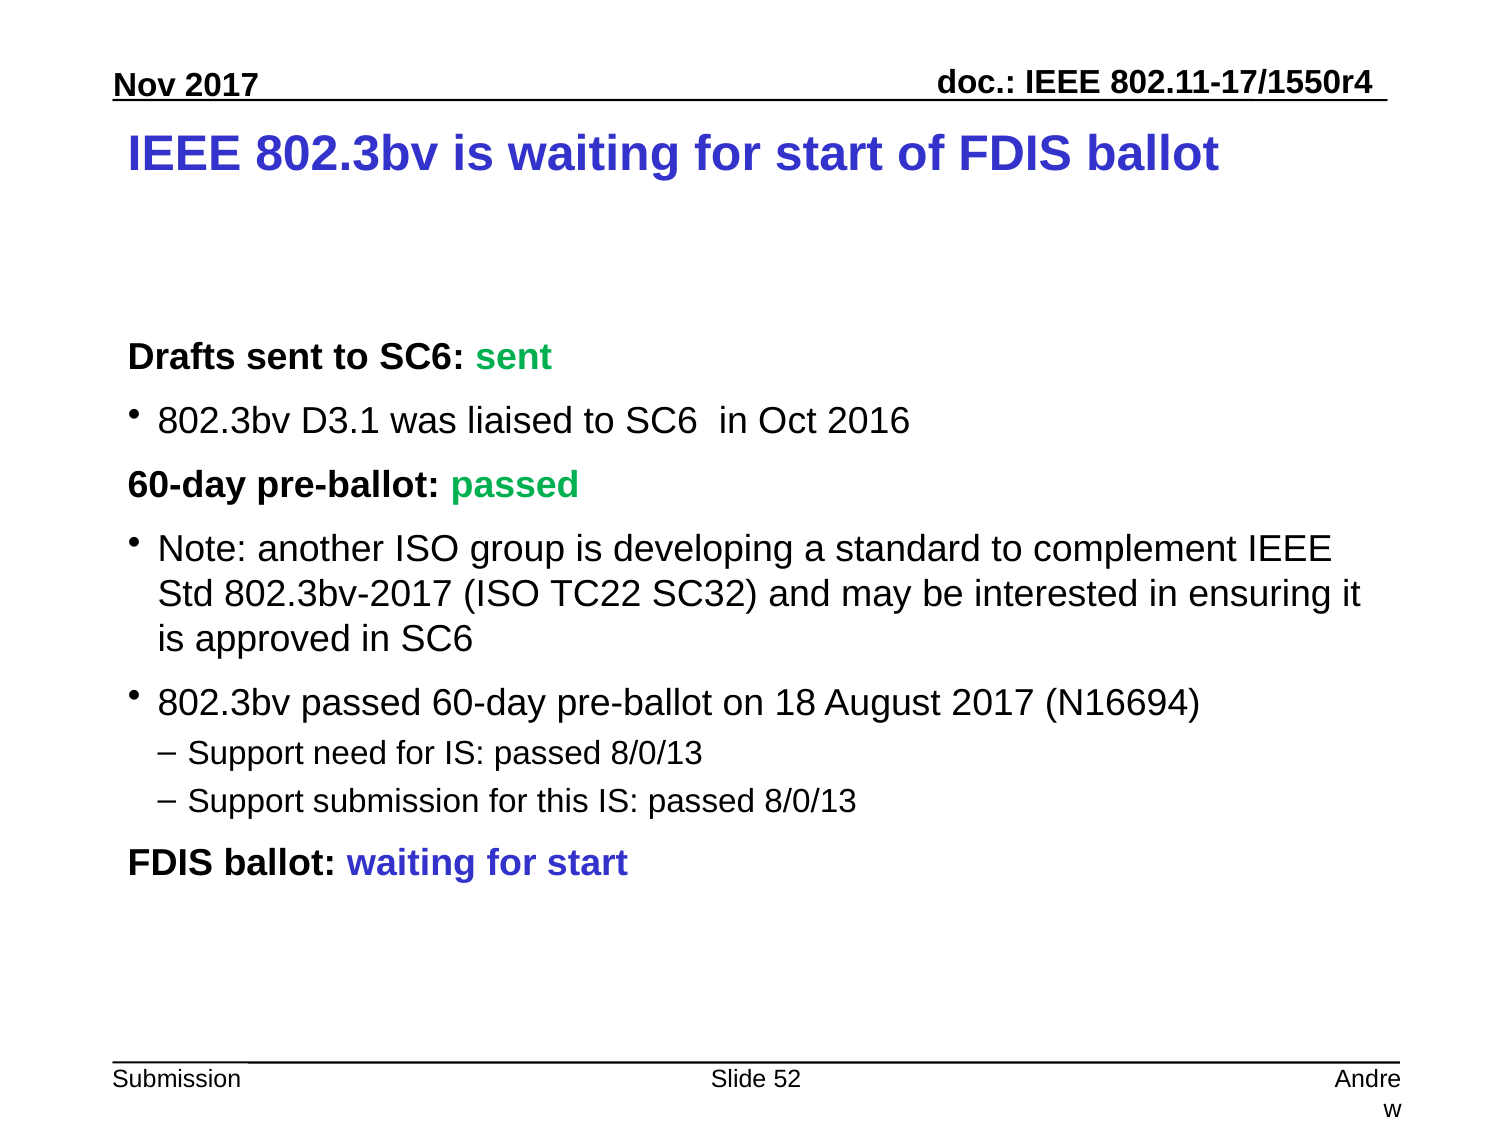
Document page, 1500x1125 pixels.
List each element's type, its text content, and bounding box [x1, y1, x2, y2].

slide_number Slide 52 [709, 1061, 803, 1093]
list Drafts sent to SC6: sent 802.3bv D3.1 was liaised to SC6 in Oct 2016 60-day pre-ballot: passed Note: another ISO group is developing a standard to complement IEEE Std 802.3bv-2017 (ISO TC22 SC32) and may be interested in ensuring it is approved in SC6 802.3bv passed 60-day pre-ballot on 18 August 2017 (N16694) Support need for IS: passed 8/0/13 Support submission for this IS: passed 8/0/13 FDIS ballot: waiting for start [112, 324, 1388, 1000]
footer Andrew Myles, Cisco [1320, 1061, 1402, 1093]
title IEEE 802.3bv is waiting for start of FDIS ballot [112, 112, 1388, 288]
